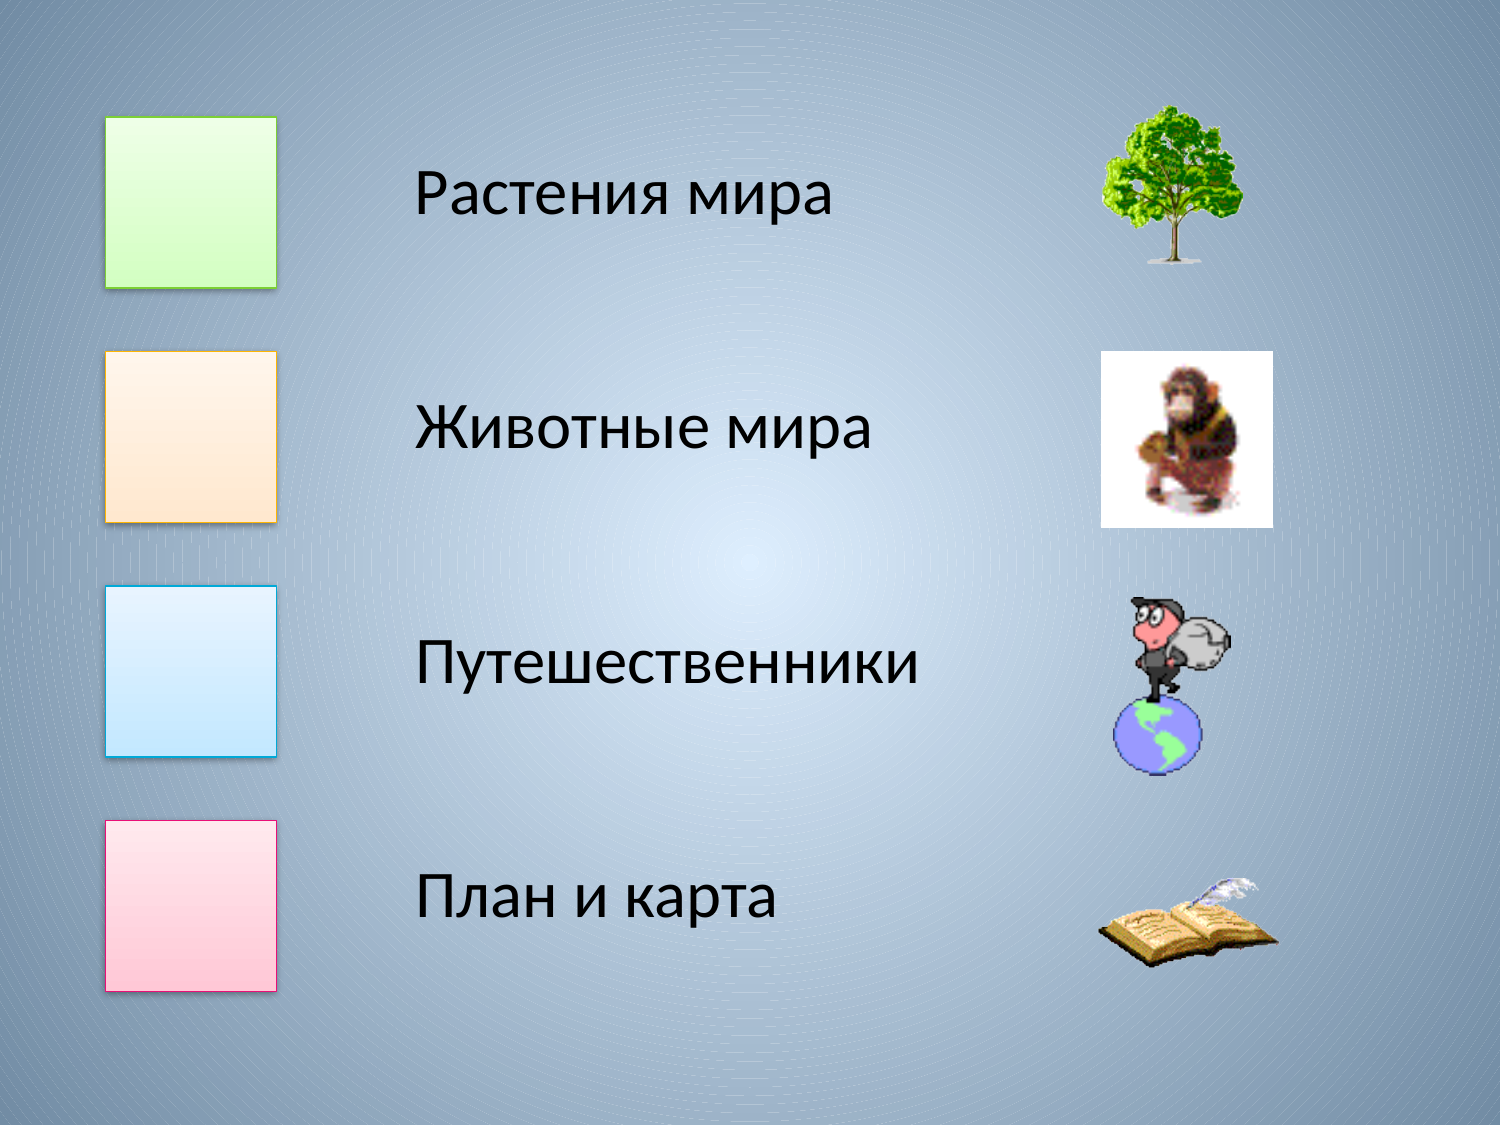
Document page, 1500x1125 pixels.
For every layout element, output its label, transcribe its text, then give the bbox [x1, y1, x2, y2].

text_box Растения мира [400, 140, 850, 236]
text_box [105, 116, 277, 289]
picture [1101, 105, 1243, 265]
picture [1089, 878, 1322, 976]
text_box Животные мира [400, 374, 890, 470]
picture [1112, 597, 1231, 776]
text_box Путешественники [400, 609, 937, 704]
text_box [105, 351, 277, 523]
text_box [105, 585, 277, 758]
picture [1101, 351, 1273, 528]
text_box [105, 820, 277, 992]
text_box План и карта [400, 843, 795, 939]
